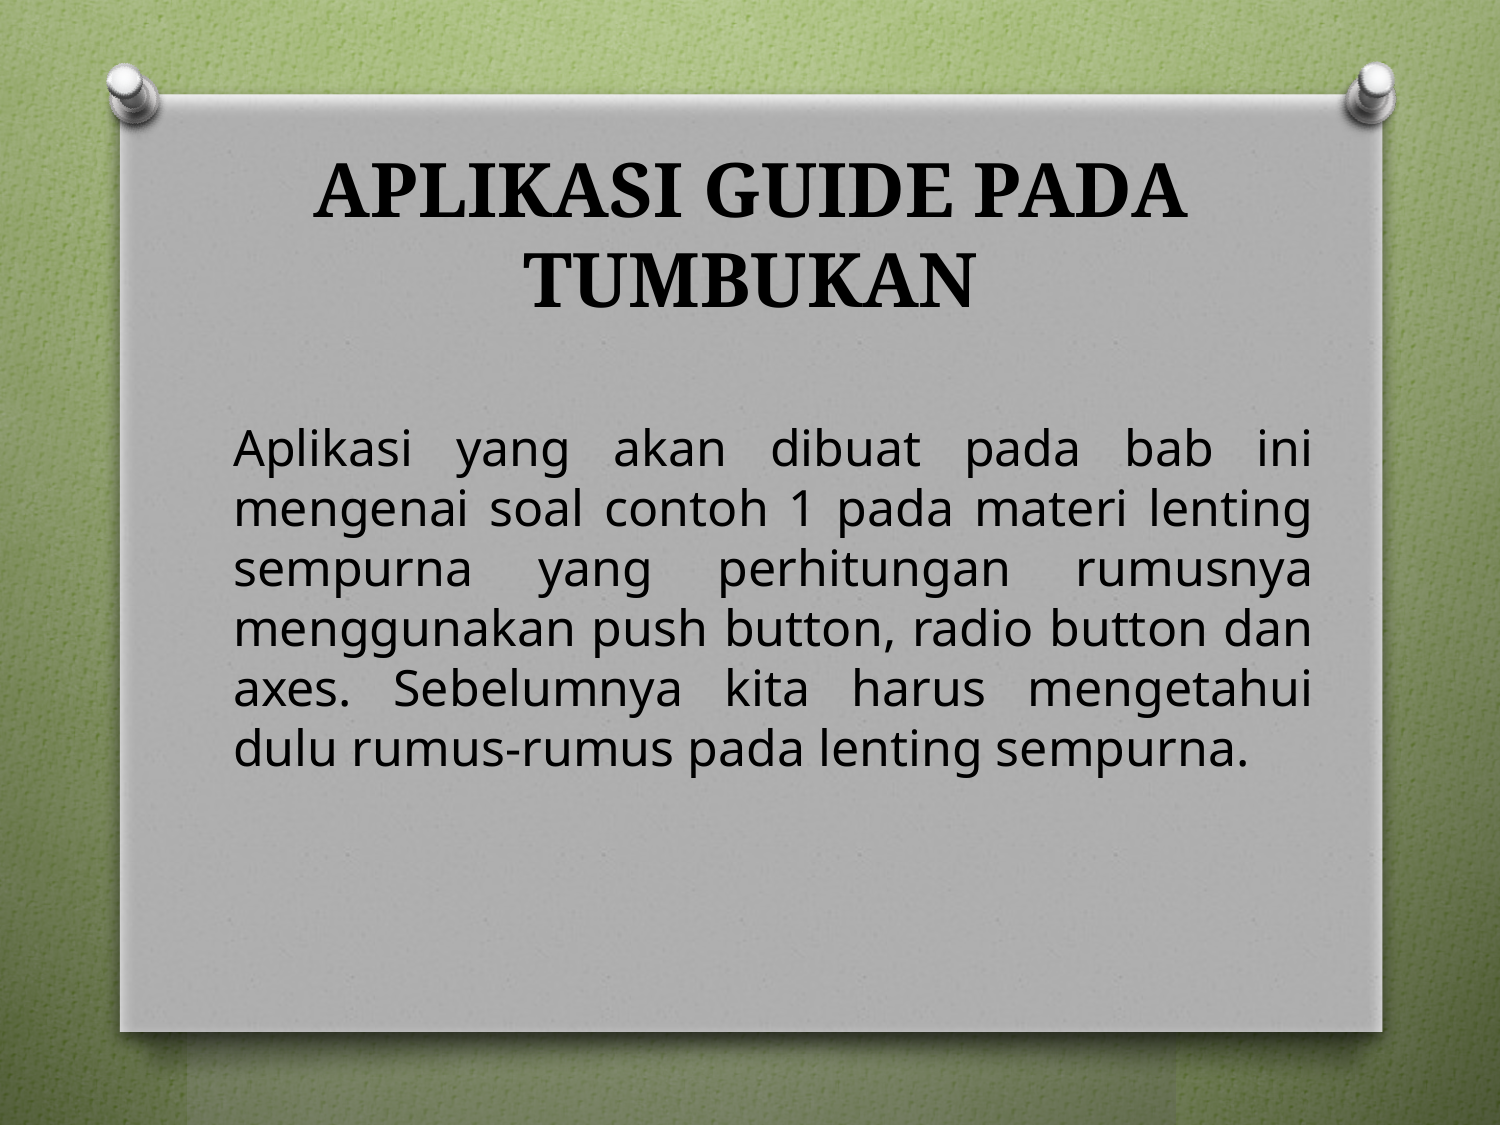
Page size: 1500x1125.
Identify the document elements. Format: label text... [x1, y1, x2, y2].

picture [1317, 35, 1439, 156]
text_box Aplikasi yang akan dibuat pada bab ini mengenai soal contoh 1 pada materi lenting sempurna yang perhitungan rumusnya menggunakan push button, radio button dan axes. Sebelumnya kita harus mengetahui dulu rumus-rumus pada lenting sempurna. [218, 408, 1329, 844]
picture [75, 29, 198, 153]
title APLIKASI GUIDE PADA TUMBUKAN [179, 134, 1323, 332]
